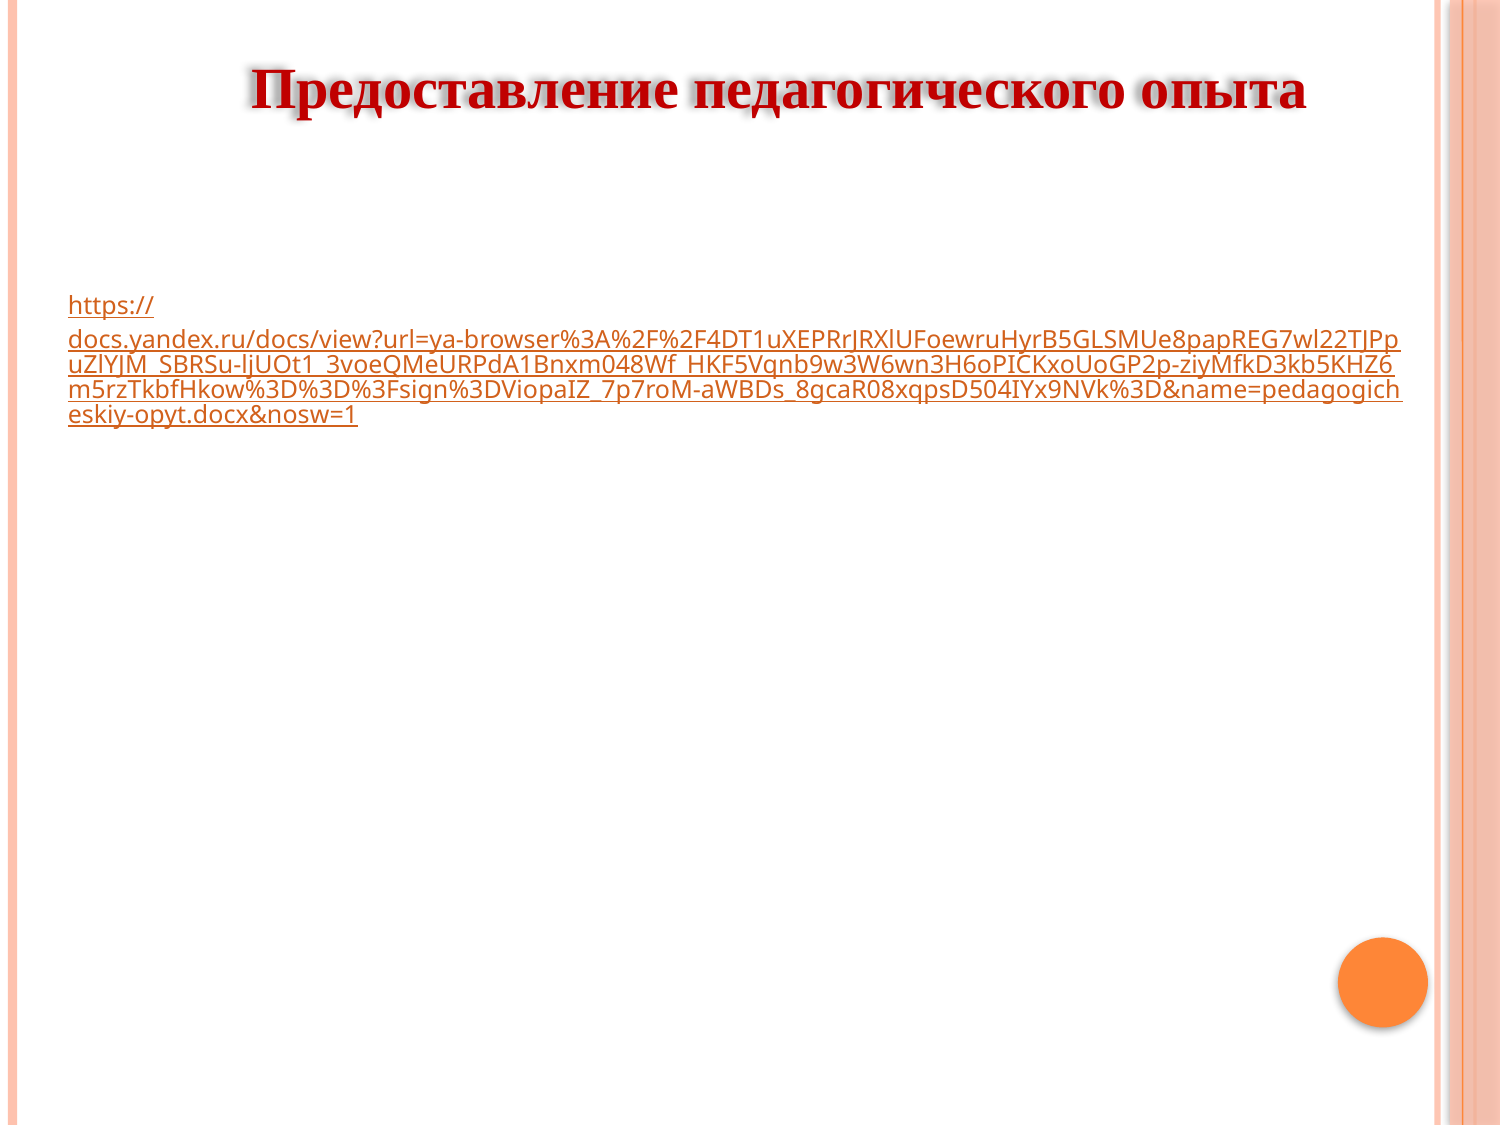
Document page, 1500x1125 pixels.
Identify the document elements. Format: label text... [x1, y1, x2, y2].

text_box [560, 109, 1483, 1125]
text_box Предоставление педагогического опыта [182, 42, 1376, 228]
text_box https://docs.yandex.ru/docs/view?url=ya-browser%3A%2F%2F4DT1uXEPRrJRXlUFoewruHyrB5GLSMUe8papREG7wl22TJPpuZlYJM_SBRSu-ljUOt1_3voeQMeURPdA1Bnxm048Wf_HKF5Vqnb9w3W6wn3H6oPICKxoUoGP2p-ziyMfkD3kb5KHZ6m5rzTkbfHkow%3D%3D%3Fsign%3DViopaIZ_7p7roM-aWBDs_8gcaR08xqpsD504IYx9NVk%3D&name=pedagogicheskiy-opyt.docx&nosw=1 [53, 282, 1424, 425]
